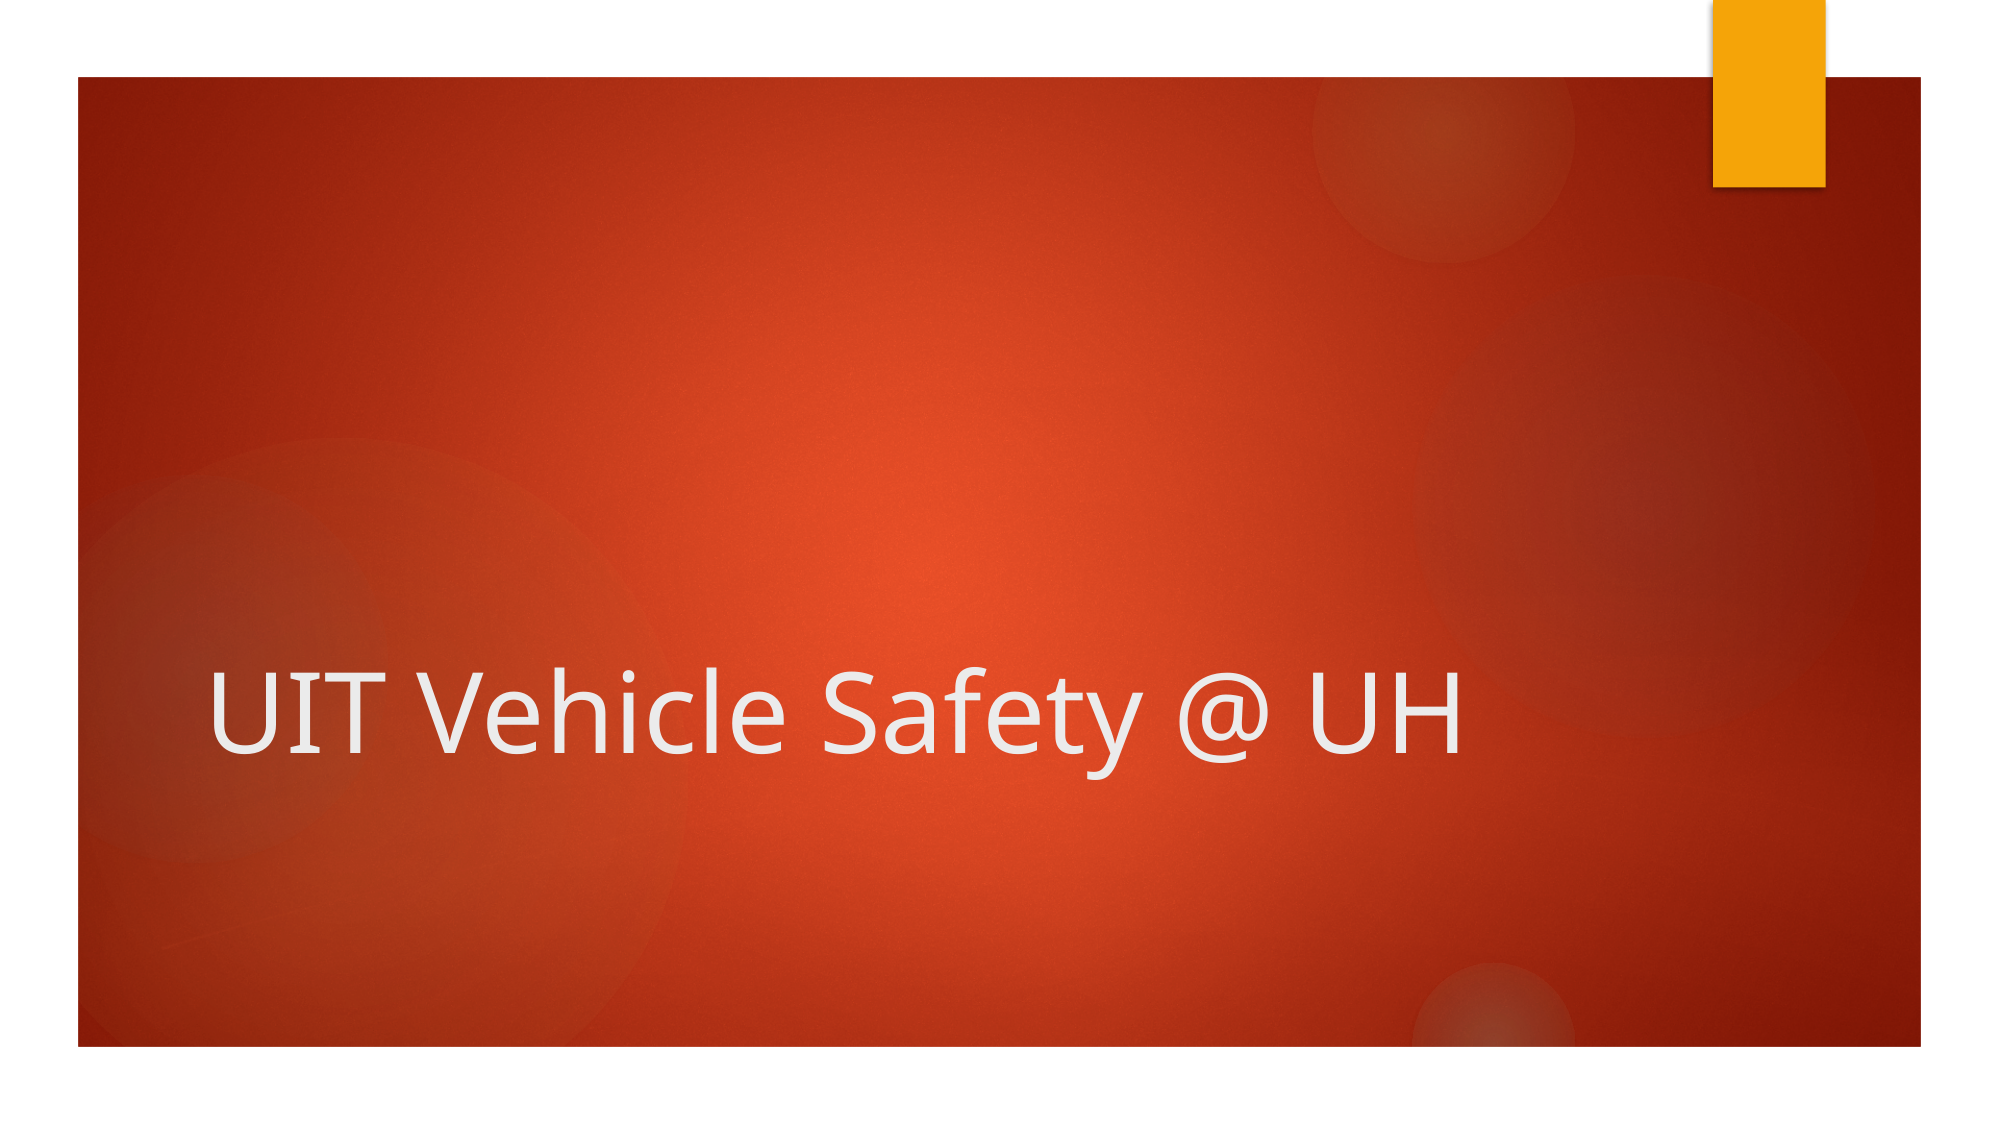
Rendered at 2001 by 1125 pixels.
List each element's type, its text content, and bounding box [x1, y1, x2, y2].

title UIT Vehicle Safety @ UH [189, 344, 1638, 784]
